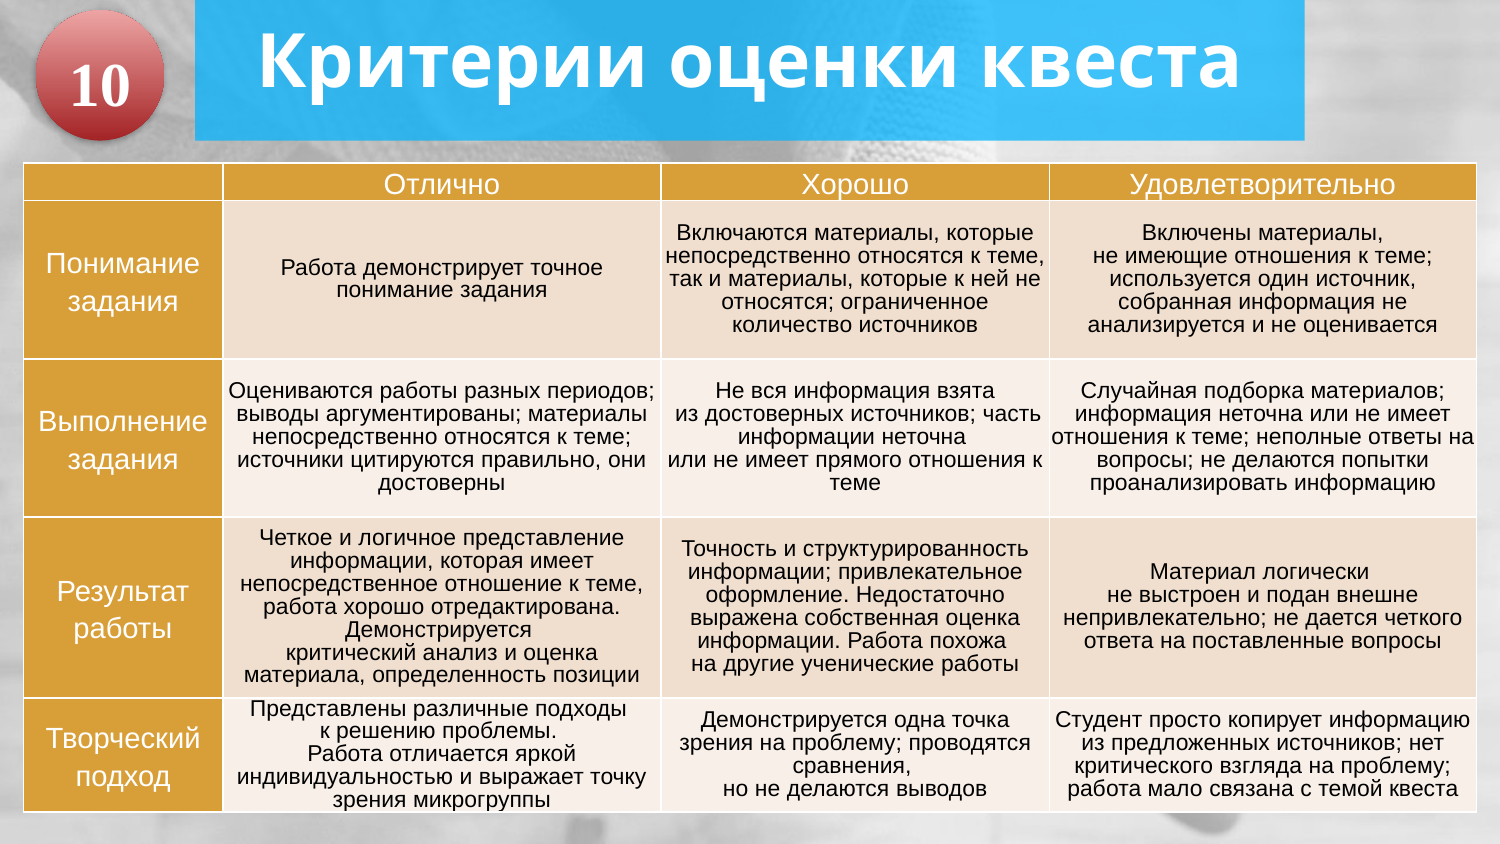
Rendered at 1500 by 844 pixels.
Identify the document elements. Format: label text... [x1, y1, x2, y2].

table_cell Оцениваются работы разных периодов; выводы аргументированы; материалы непосредственно относятся к теме; источники цитируются правильно, они достоверны [224, 360, 660, 516]
table_header Хорошо [662, 164, 1049, 200]
table_header Удовлетворительно [1050, 164, 1476, 200]
title Критерии оценки квеста [199, 0, 1301, 141]
table_cell Не вся информация взята из достоверных источников; часть информации неточна или не имеет прямого отношения к теме [662, 360, 1049, 516]
table_header Отлично [224, 164, 660, 200]
text_box 10 [35, 10, 165, 141]
picture [1301, 0, 1305, 141]
table_cell Результат работы [24, 518, 222, 697]
table_header [24, 164, 222, 200]
table_cell Работа демонстрирует точное понимание задания [224, 201, 660, 358]
table_cell Понимание задания [24, 201, 222, 358]
table_cell Выполнение задания [24, 360, 222, 516]
table_cell Точность и структурированность информации; привлекательное оформление. Недостаточно выражена собственная оценка информации. Работа похожа на другие ученические работы [662, 518, 1049, 697]
table_cell Творческий подход [24, 699, 222, 811]
table_cell Включены материалы, не имеющие отношения к теме; используется один источник, собранная информация не анализируется и не оценивается [1050, 201, 1476, 358]
table_cell Четкое и логичное представление информации, которая имеет непосредственное отношение к теме, работа хорошо отредактирована. Демонстрируется критический анализ и оценка материала, определенность позиции [224, 518, 660, 697]
table_cell Случайная подборка материалов; информация неточна или не имеет отношения к теме; неполные ответы на вопросы; не делаются попытки проанализировать информацию [1050, 360, 1476, 516]
picture [195, 0, 199, 141]
table_cell Демонстрируется одна точка зрения на проблему; проводятся сравнения, но не делаются выводов [662, 699, 1049, 811]
table_cell Материал логически не выстроен и подан внешне непривлекательно; не дается четкого ответа на поставленные вопросы [1050, 518, 1476, 697]
table_cell Представлены различные подходы к решению проблемы. Работа отличается яркой индивидуальностью и выражает точку зрения микрогруппы [224, 699, 660, 811]
table_cell Включаются материалы, которые непосредственно относятся к теме, так и материалы, которые к ней не относятся; ограниченное количество источников [662, 201, 1049, 358]
table_cell Студент просто копирует информацию из предложенных источников; нет критического взгляда на проблему; работа мало связана с темой квеста [1050, 699, 1476, 811]
